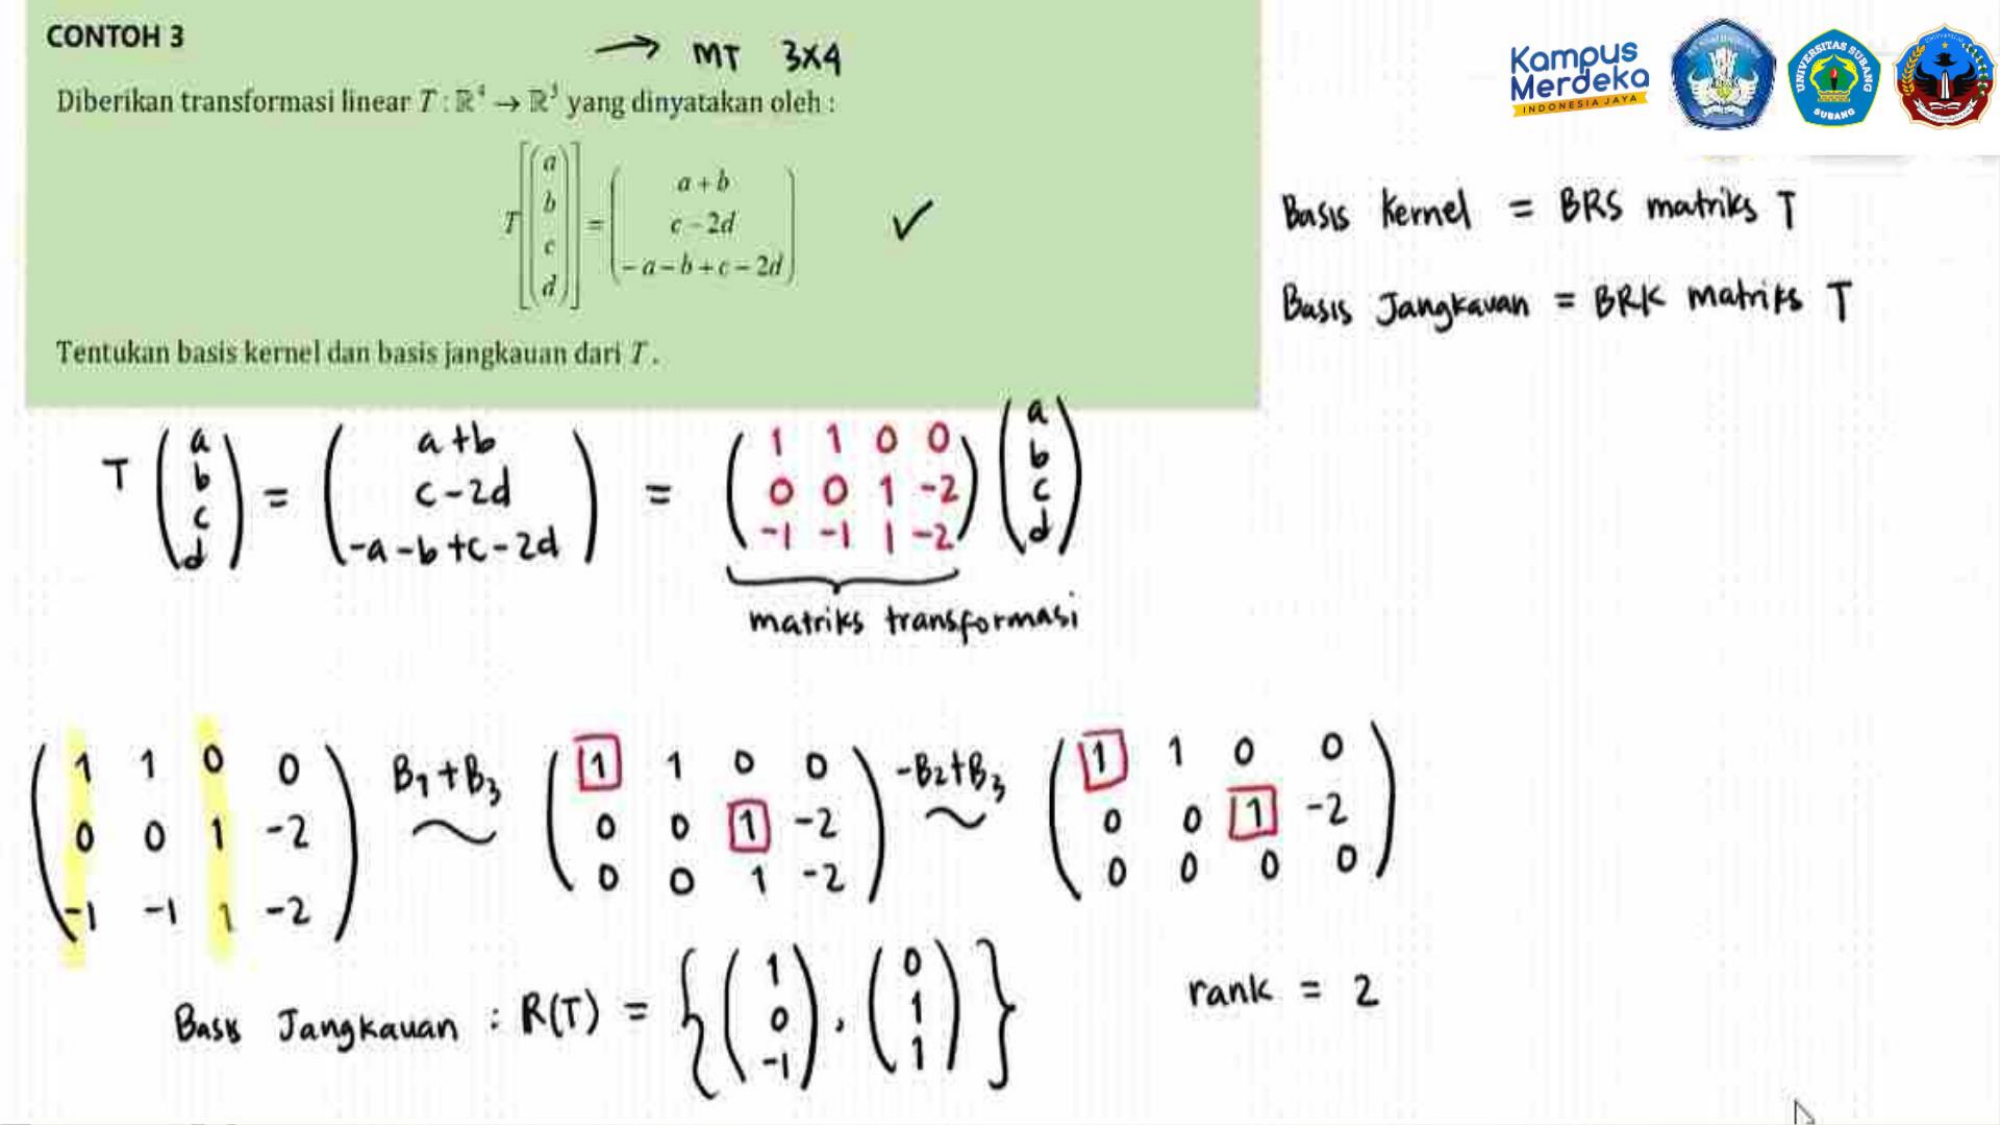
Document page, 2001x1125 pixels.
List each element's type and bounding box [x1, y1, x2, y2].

text_box [0, 0, 2000, 1125]
